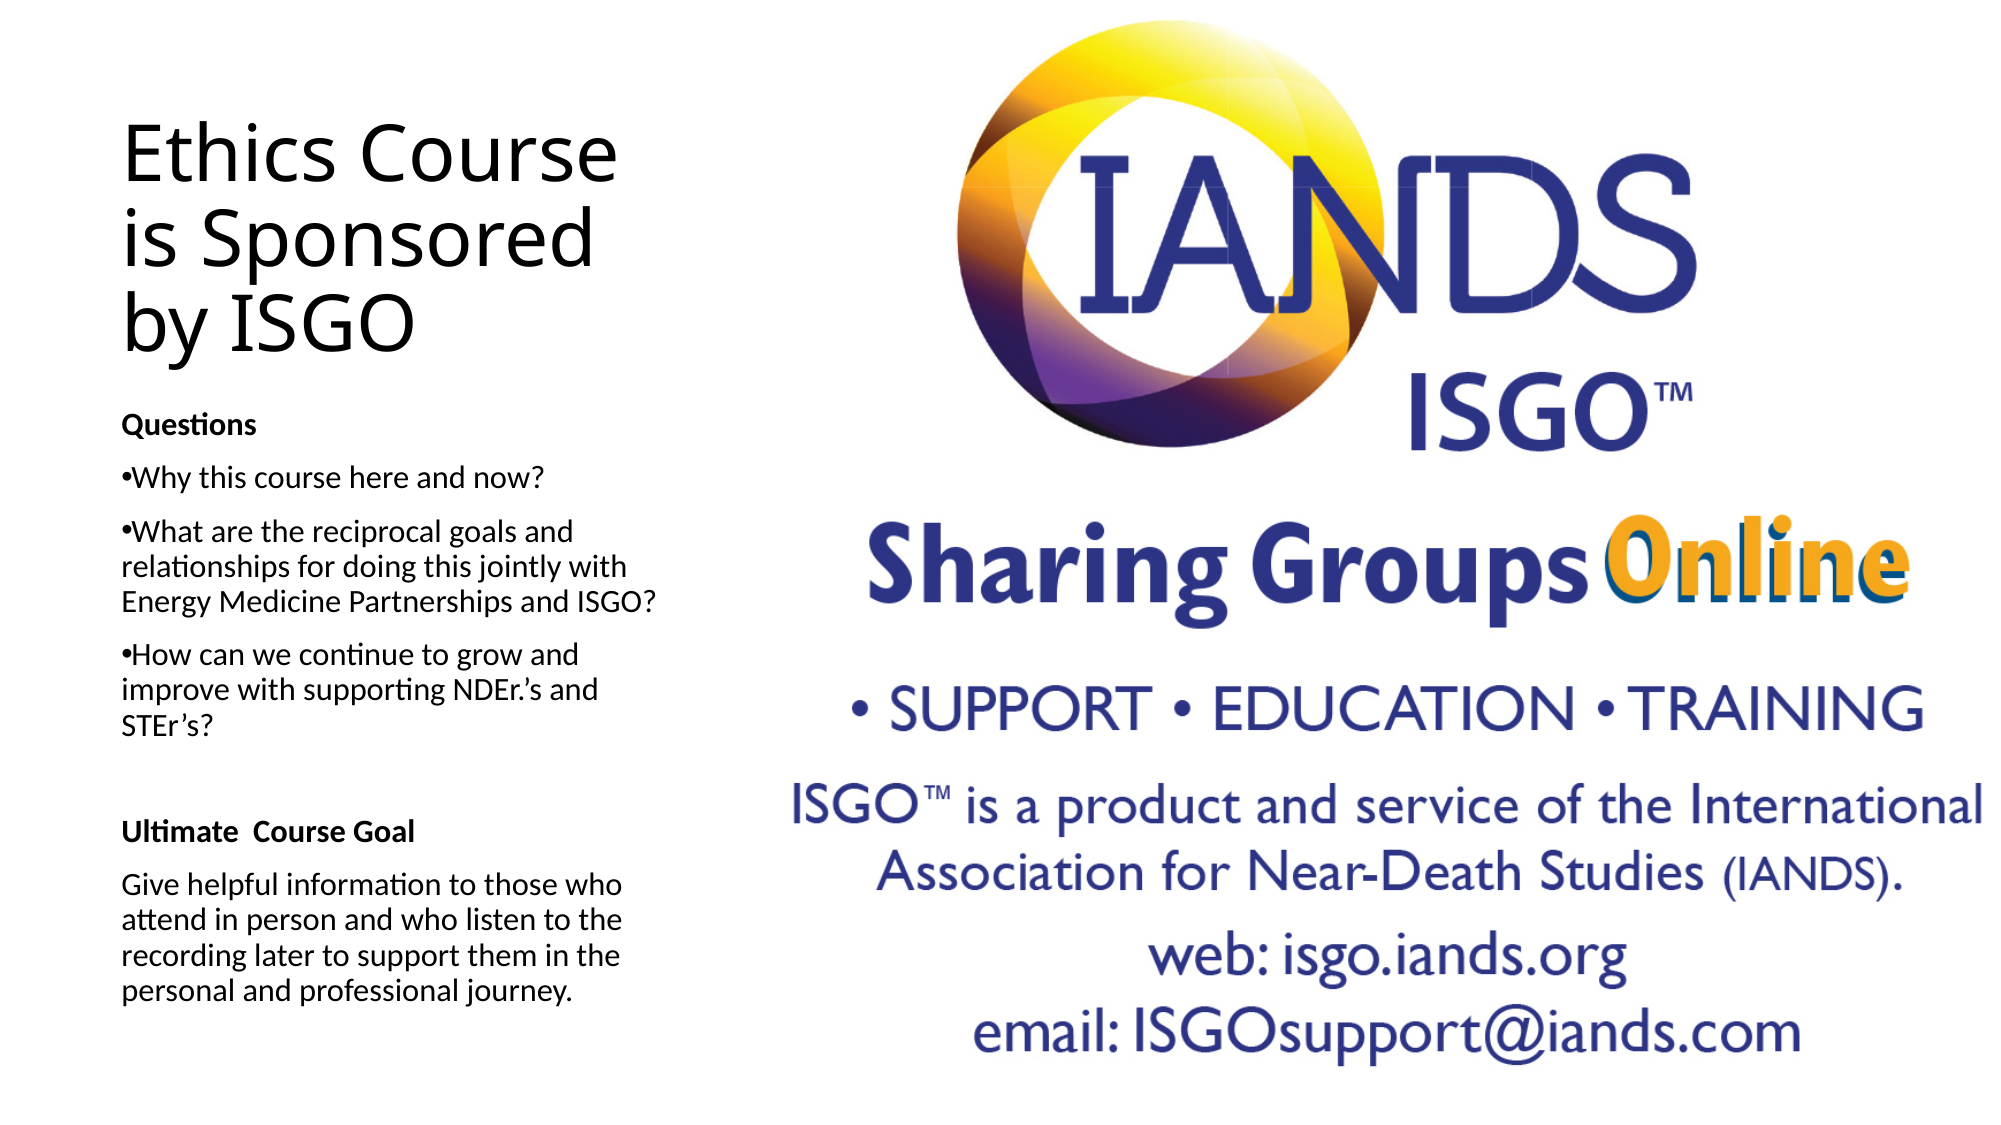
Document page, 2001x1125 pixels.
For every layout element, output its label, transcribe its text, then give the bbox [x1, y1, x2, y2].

picture [760, 0, 2000, 1125]
title Ethics Course is Sponsored by ISGO [106, 103, 706, 379]
list Questions Why this course here and now? What are the reciprocal goals and relationships for doing this jointly with Energy Medicine Partnerships and ISGO? How can we continue to grow and improve with supporting NDEr.’s and STEr’s? Ultimate Course Goal Give helpful information to those who attend in person and who listen to the recording later to support them in the personal and professional journey. [106, 399, 706, 1021]
